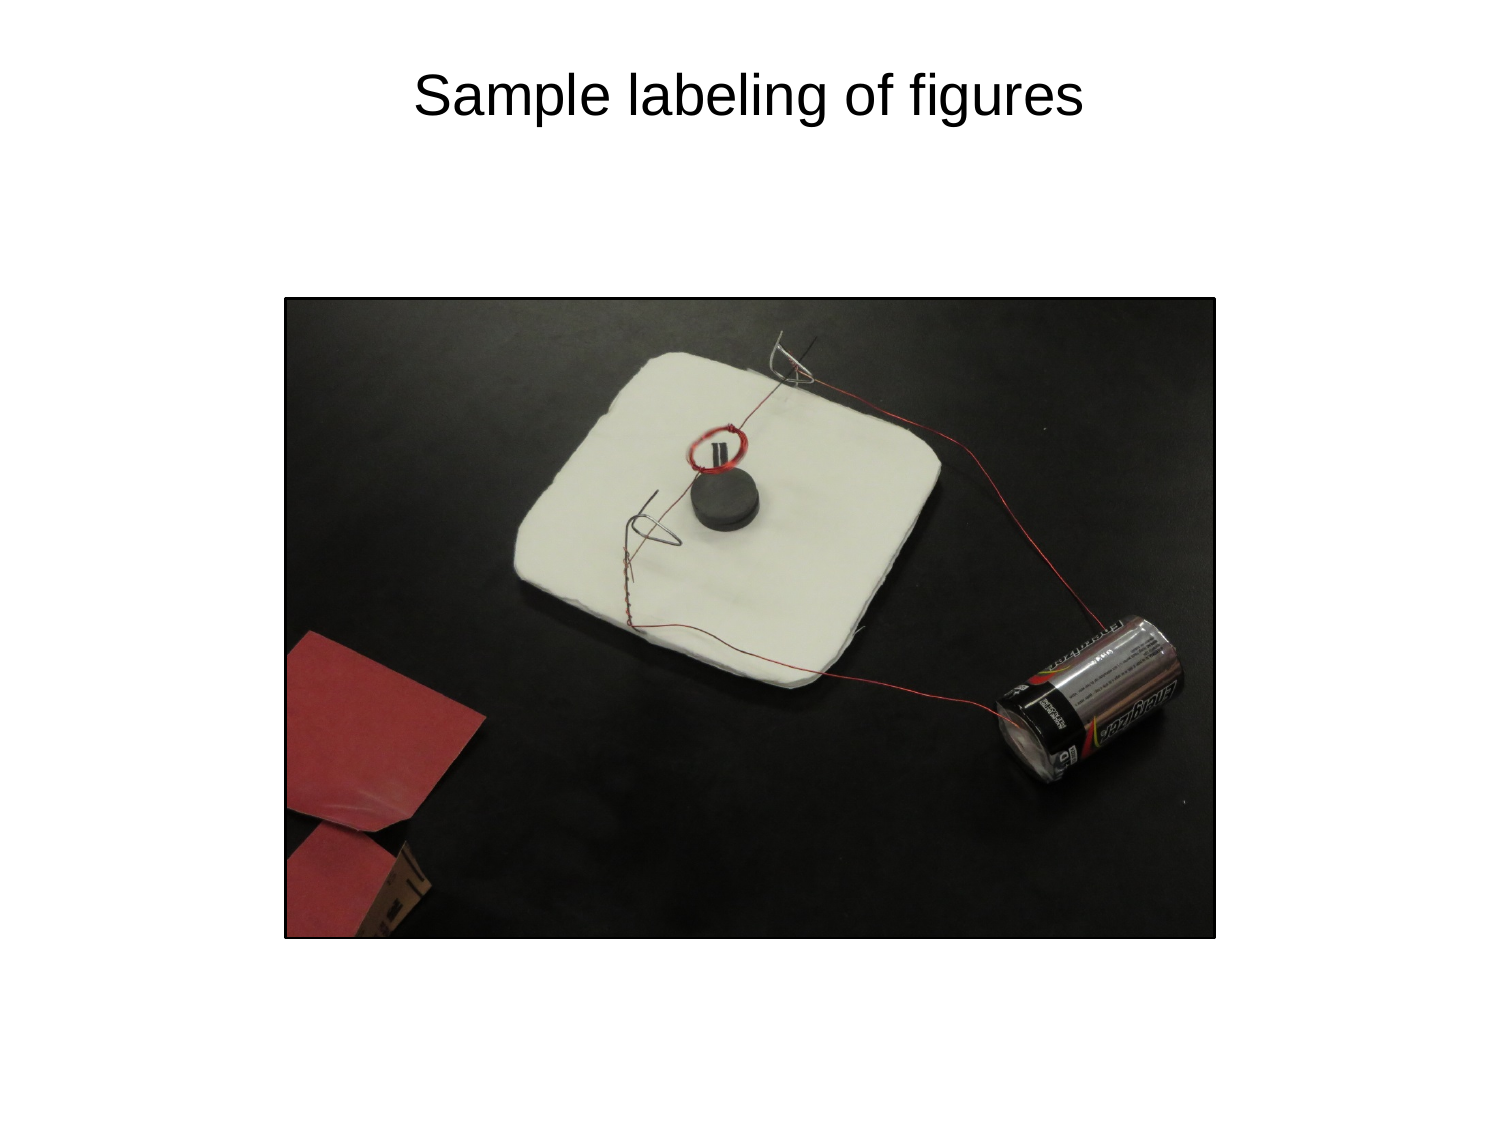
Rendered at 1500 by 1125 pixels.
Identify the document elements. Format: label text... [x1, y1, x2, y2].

text_box Sample labeling of figures [281, 50, 1219, 135]
picture [286, 299, 1214, 937]
